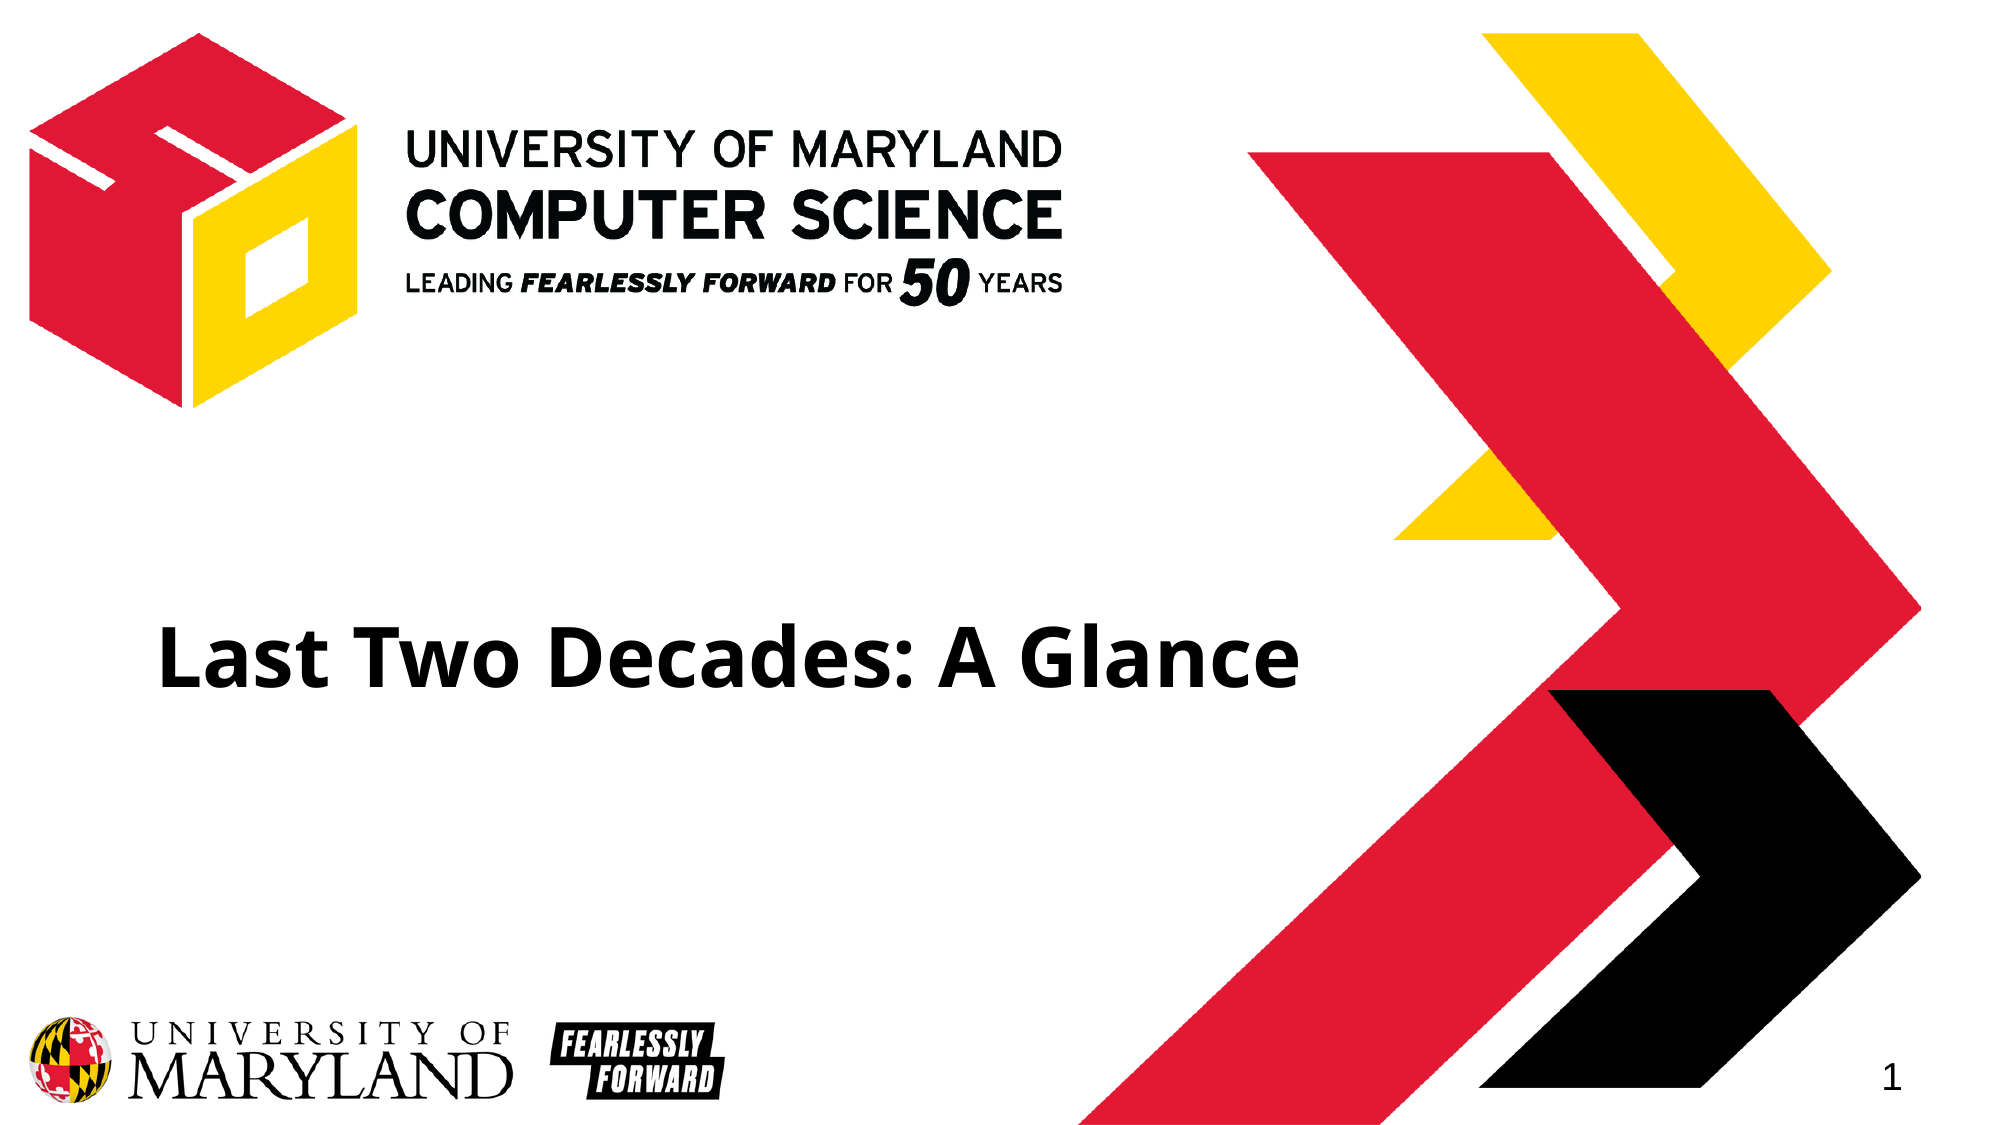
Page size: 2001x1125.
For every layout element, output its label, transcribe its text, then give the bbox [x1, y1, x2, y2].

text_box 1 [1881, 1042, 1982, 1099]
text_box [29, 33, 1062, 408]
picture [29, 1017, 725, 1103]
text_box Last Two Decades: A Glance [50, 524, 1407, 705]
picture [835, 33, 1922, 1125]
